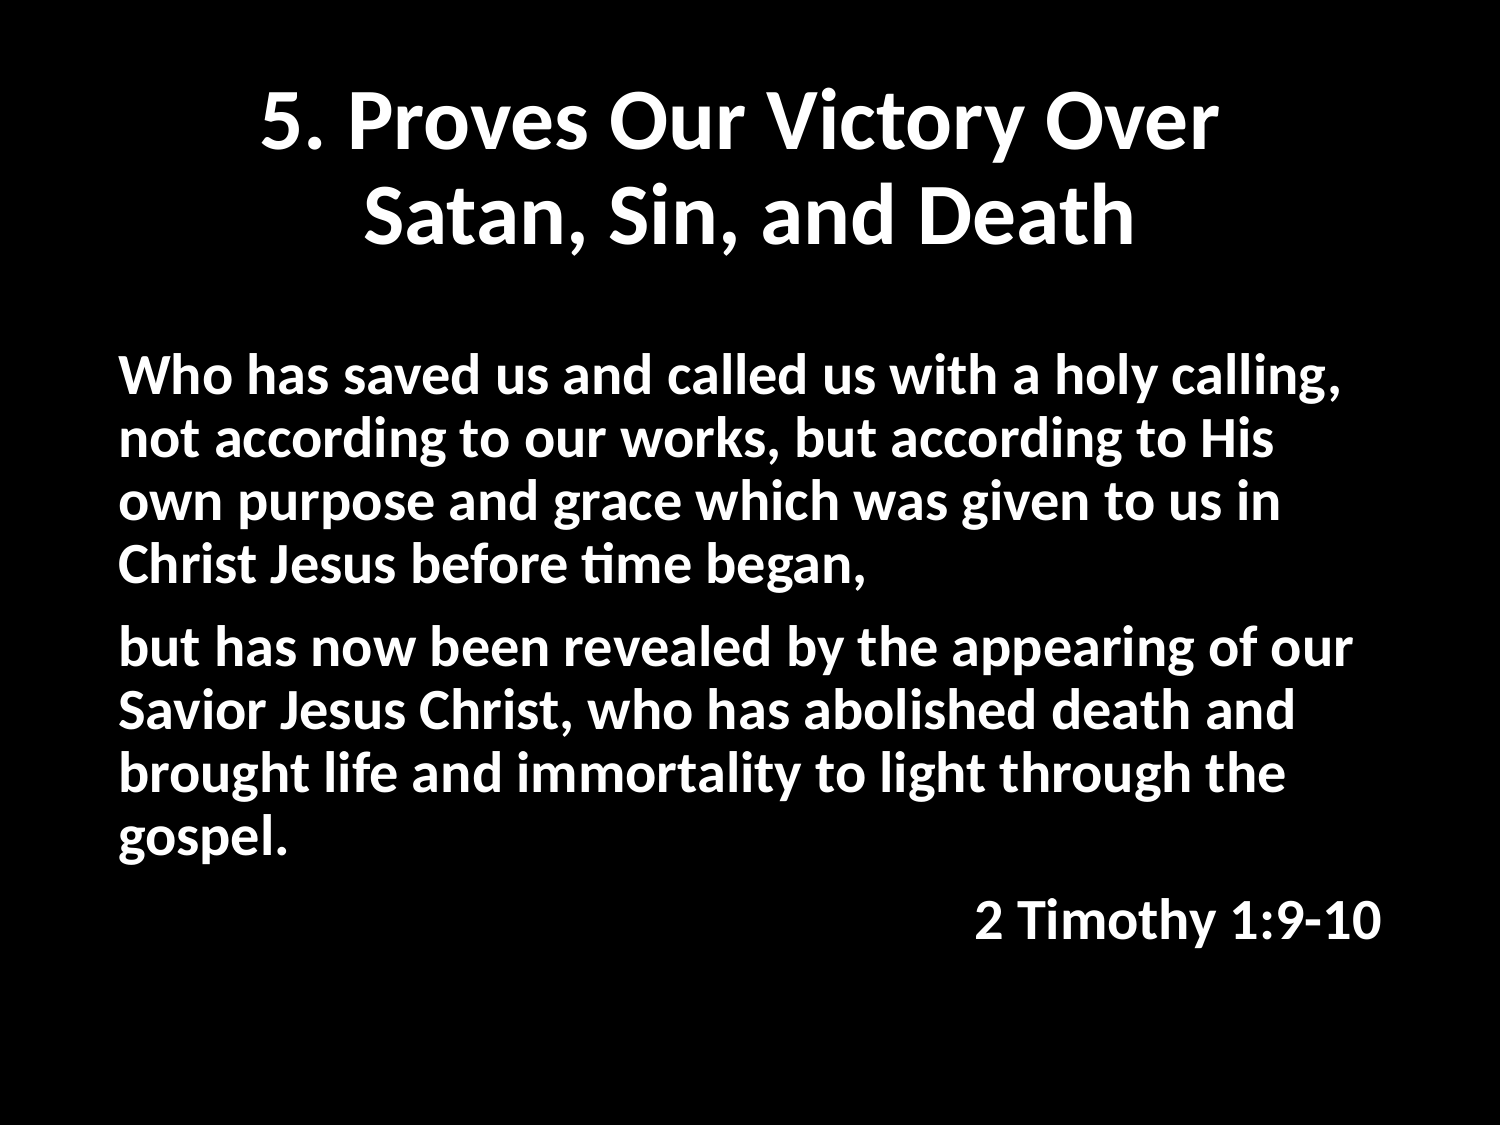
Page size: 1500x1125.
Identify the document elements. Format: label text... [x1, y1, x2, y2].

list Who has saved us and called us with a holy calling, not according to our works, but according to His own purpose and grace which was given to us in Christ Jesus before time began, but has now been revealed by the appearing of our Savior Jesus Christ, who has abolished death and brought life and immortality to light through the gospel. 2 Timothy 1:9-10 [103, 336, 1397, 1014]
title 5. Proves Our Victory Over Satan, Sin, and Death [103, 59, 1397, 278]
